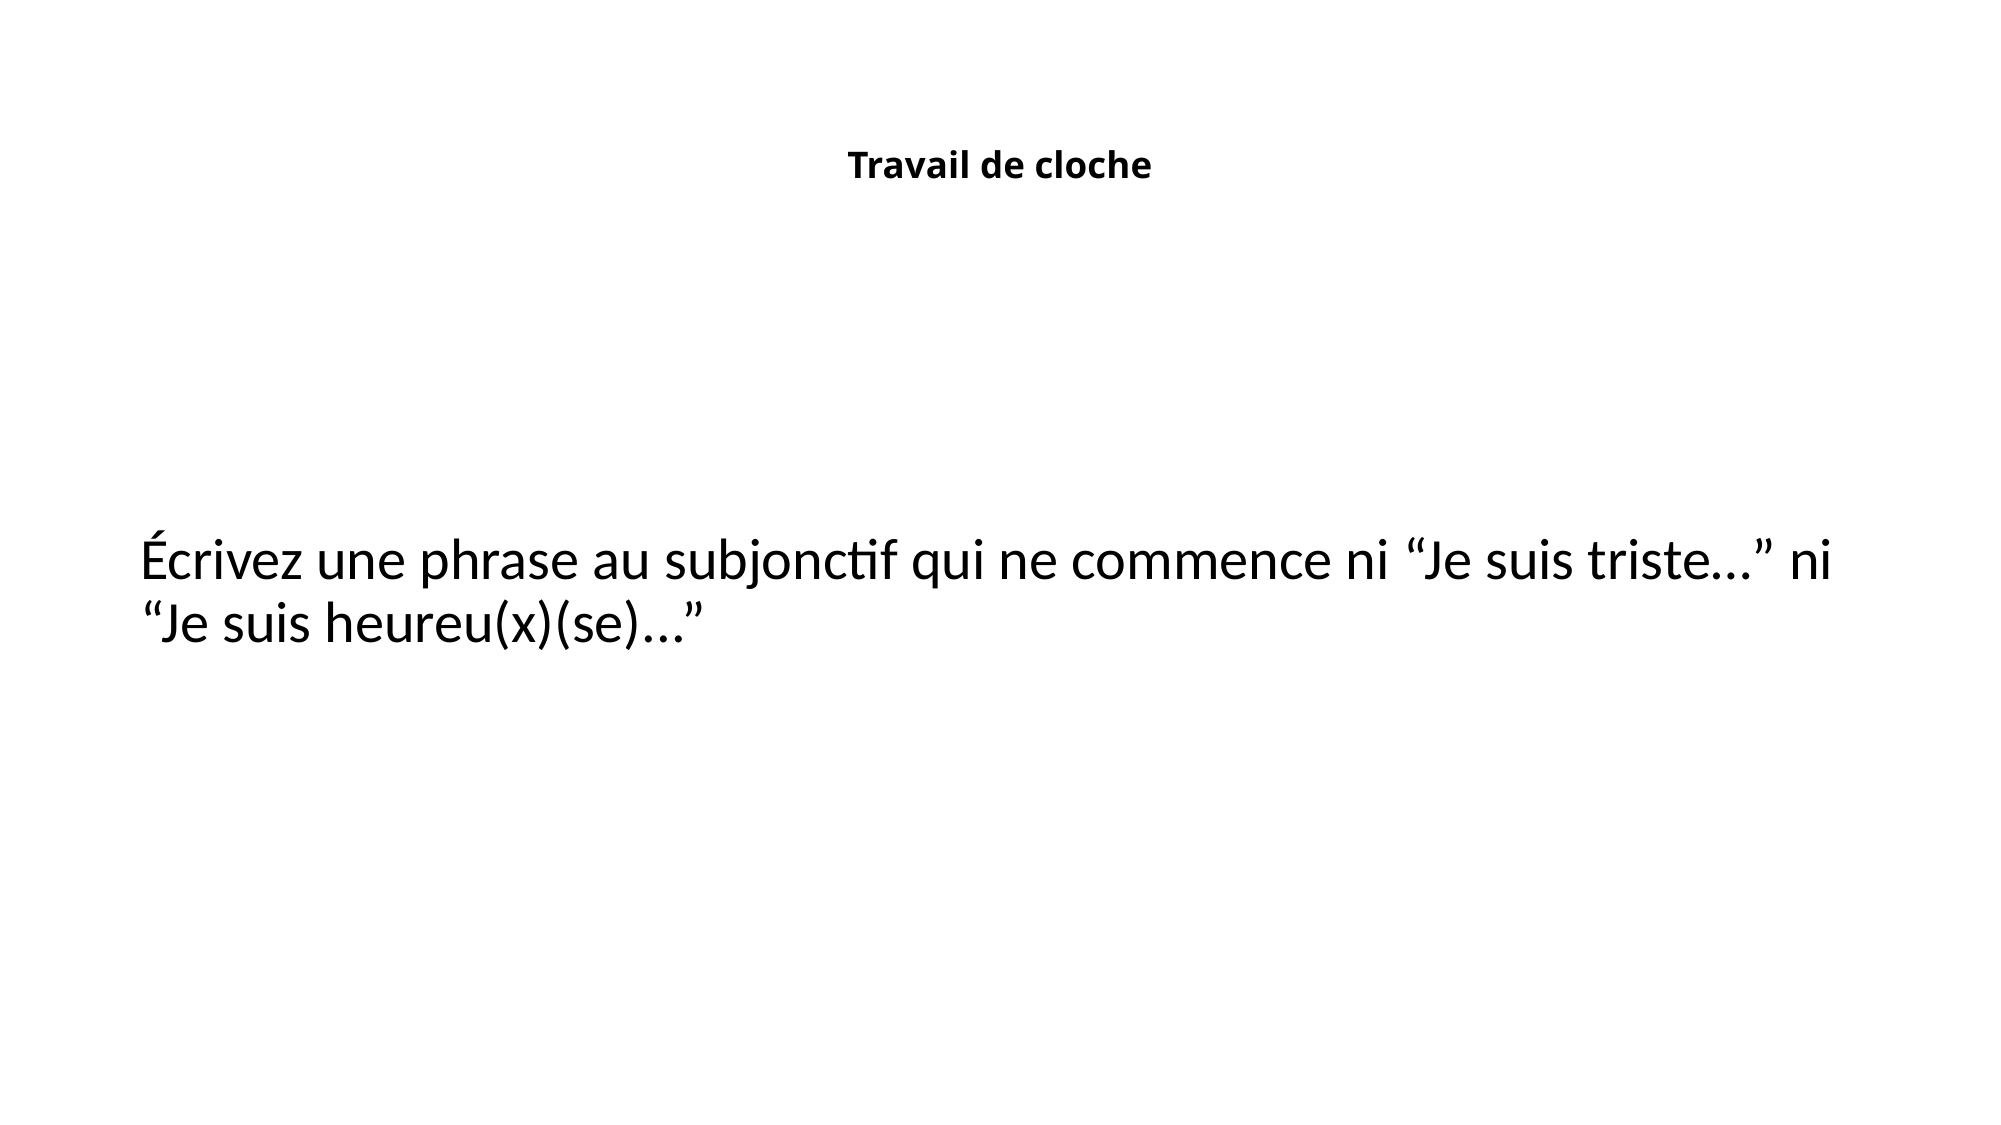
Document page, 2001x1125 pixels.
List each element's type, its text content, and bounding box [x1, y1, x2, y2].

list Écrivez une phrase au subjonctif qui ne commence ni “Je suis triste…” ni “Je suis heureu(x)(se)...” [125, 262, 1850, 977]
title Travail de cloche [137, 59, 1863, 278]
